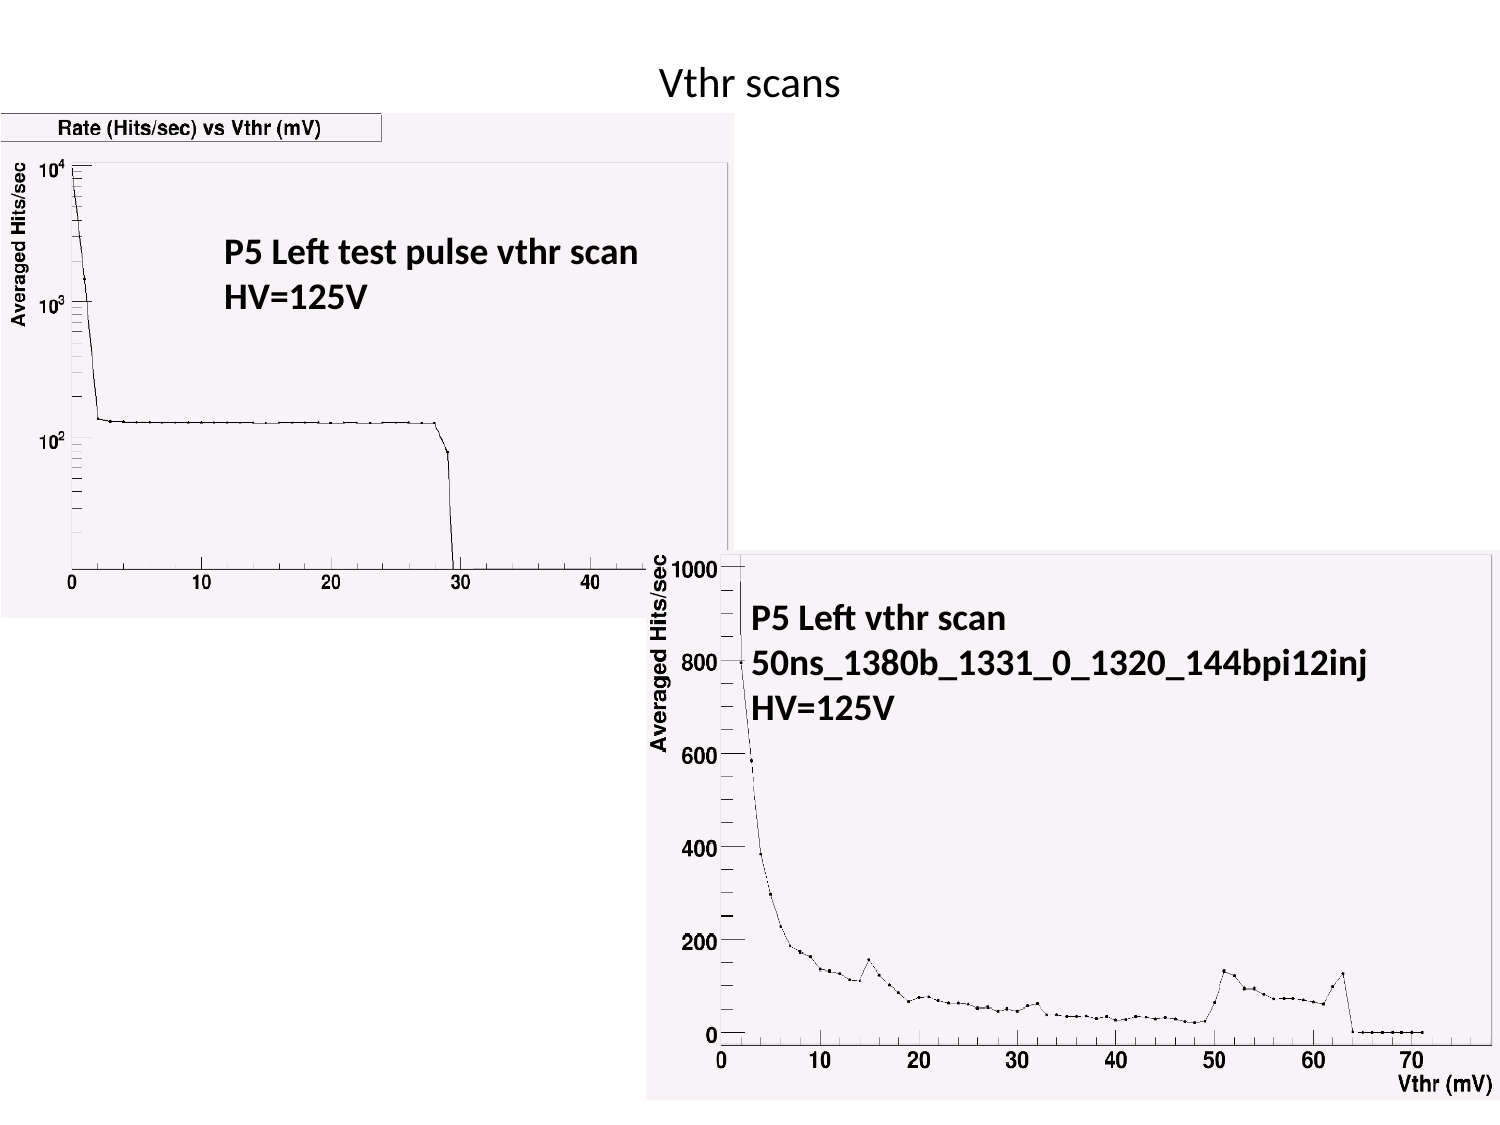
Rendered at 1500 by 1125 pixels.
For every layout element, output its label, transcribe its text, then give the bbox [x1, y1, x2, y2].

picture [0, 113, 1500, 1100]
text_box Vthr scans [74, 46, 1425, 114]
